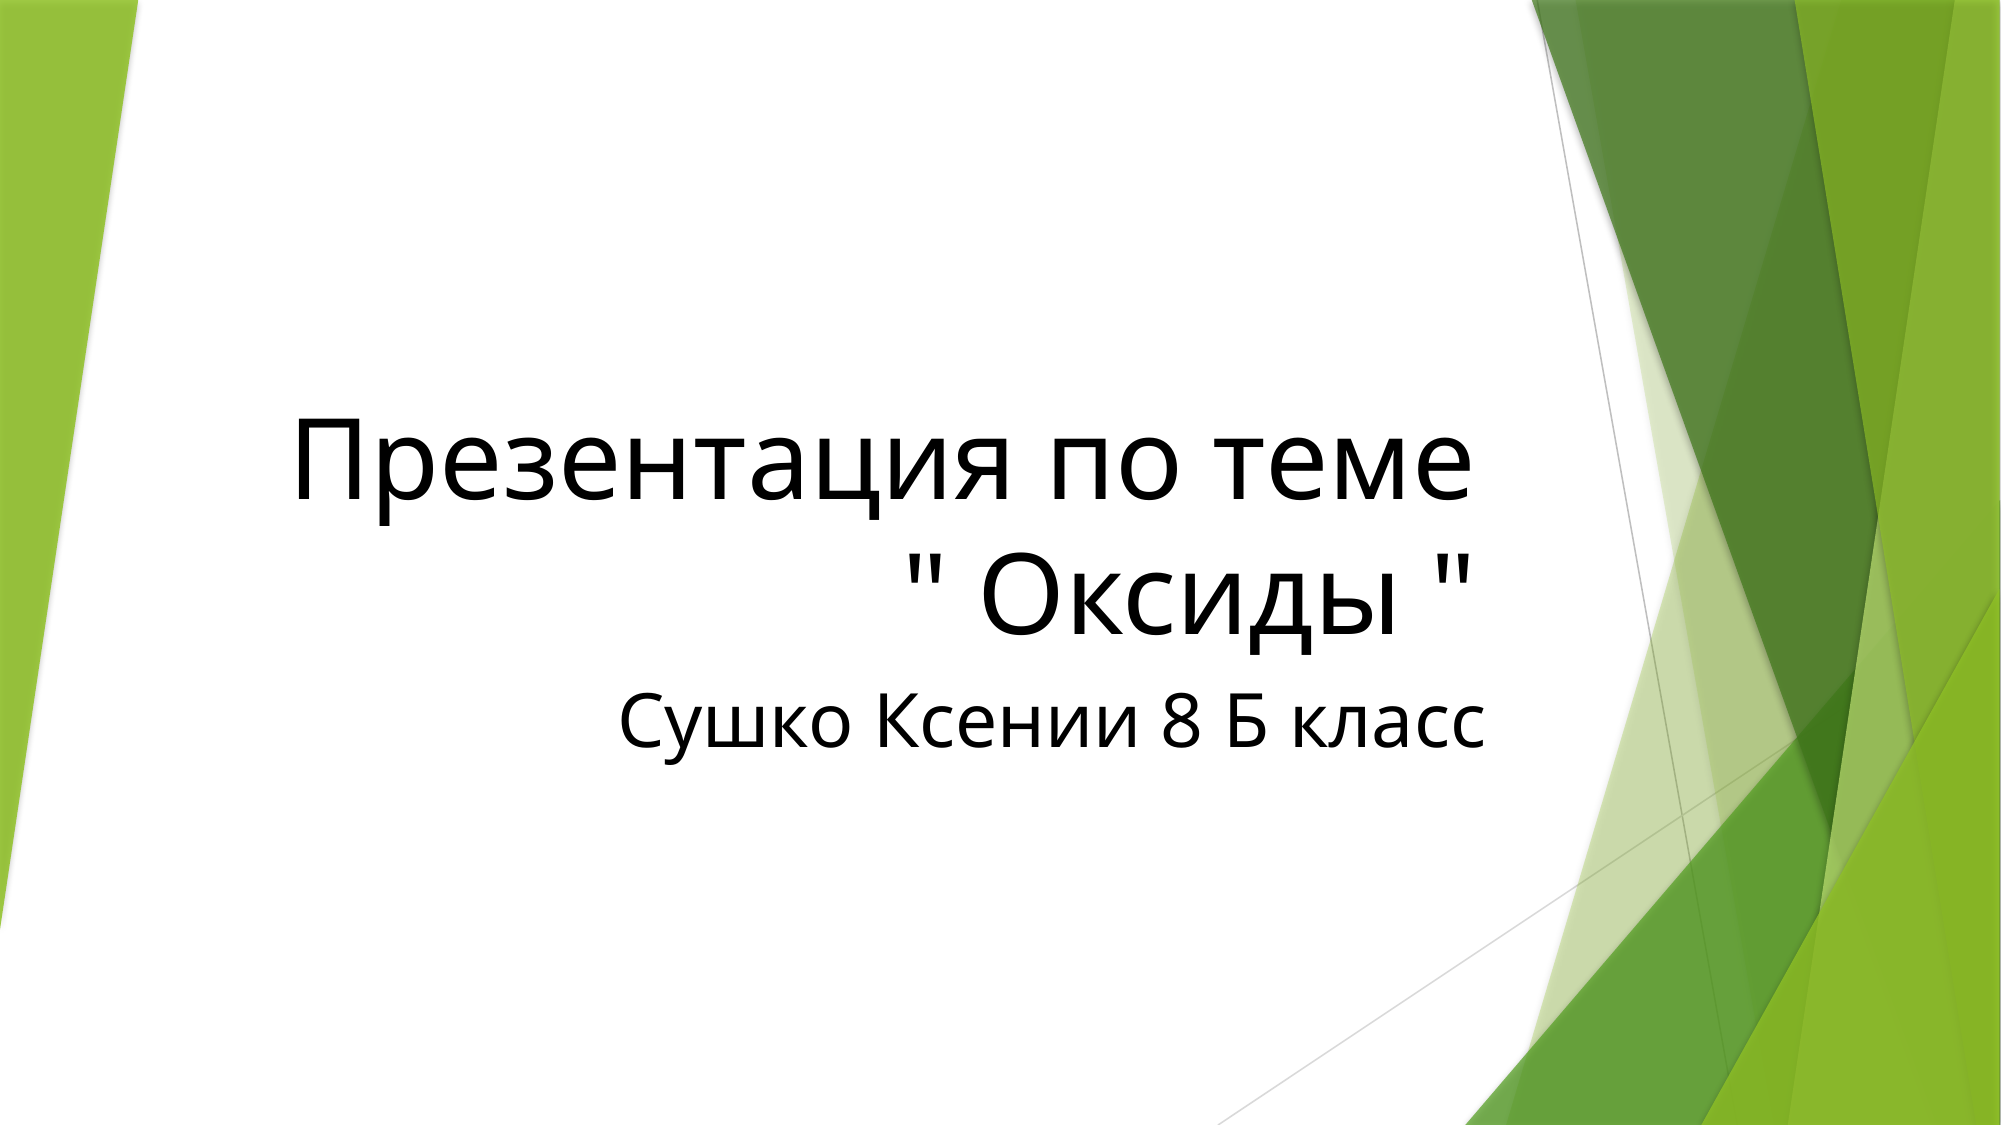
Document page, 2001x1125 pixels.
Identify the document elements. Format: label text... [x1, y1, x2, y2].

title Презентация по теме " Оксиды " [247, 394, 1522, 664]
subtitle Сушко Ксении 8 Б класс [247, 664, 1522, 845]
